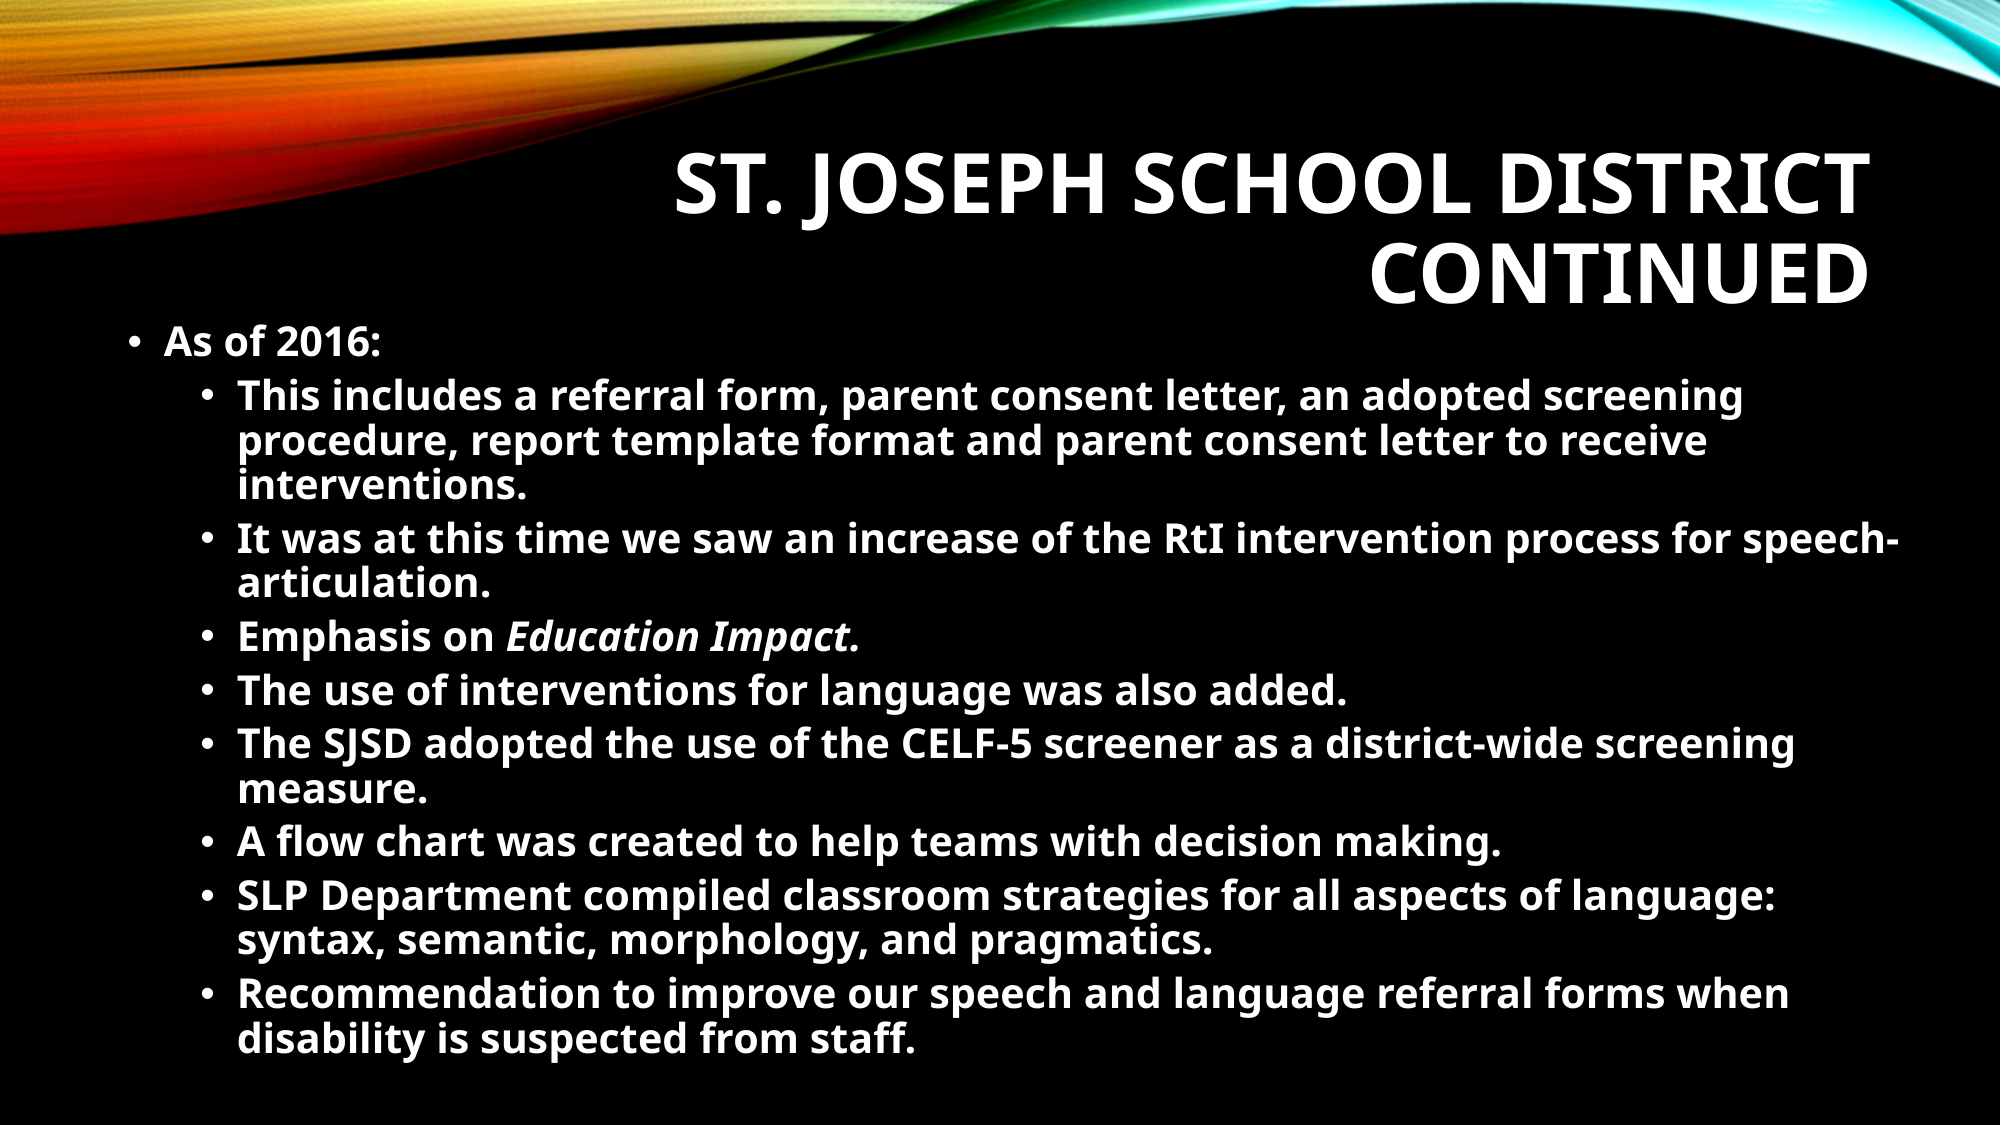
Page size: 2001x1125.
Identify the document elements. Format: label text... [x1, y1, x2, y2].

picture [0, 0, 2000, 237]
title St. joseph school district continued [474, 125, 1888, 313]
list As of 2016: This includes a referral form, parent consent letter, an adopted screening procedure, report template format and parent consent letter to receive interventions. It was at this time we saw an increase of the RtI intervention process for speech-articulation. Emphasis on Education Impact. The use of interventions for language was also added. The SJSD adopted the use of the CELF-5 screener as a district-wide screening measure. A flow chart was created to help teams with decision making. SLP Department compiled classroom strategies for all aspects of language: syntax, semantic, morphology, and pragmatics. Recommendation to improve our speech and language referral forms when disability is suspected from staff. [112, 313, 1935, 1074]
